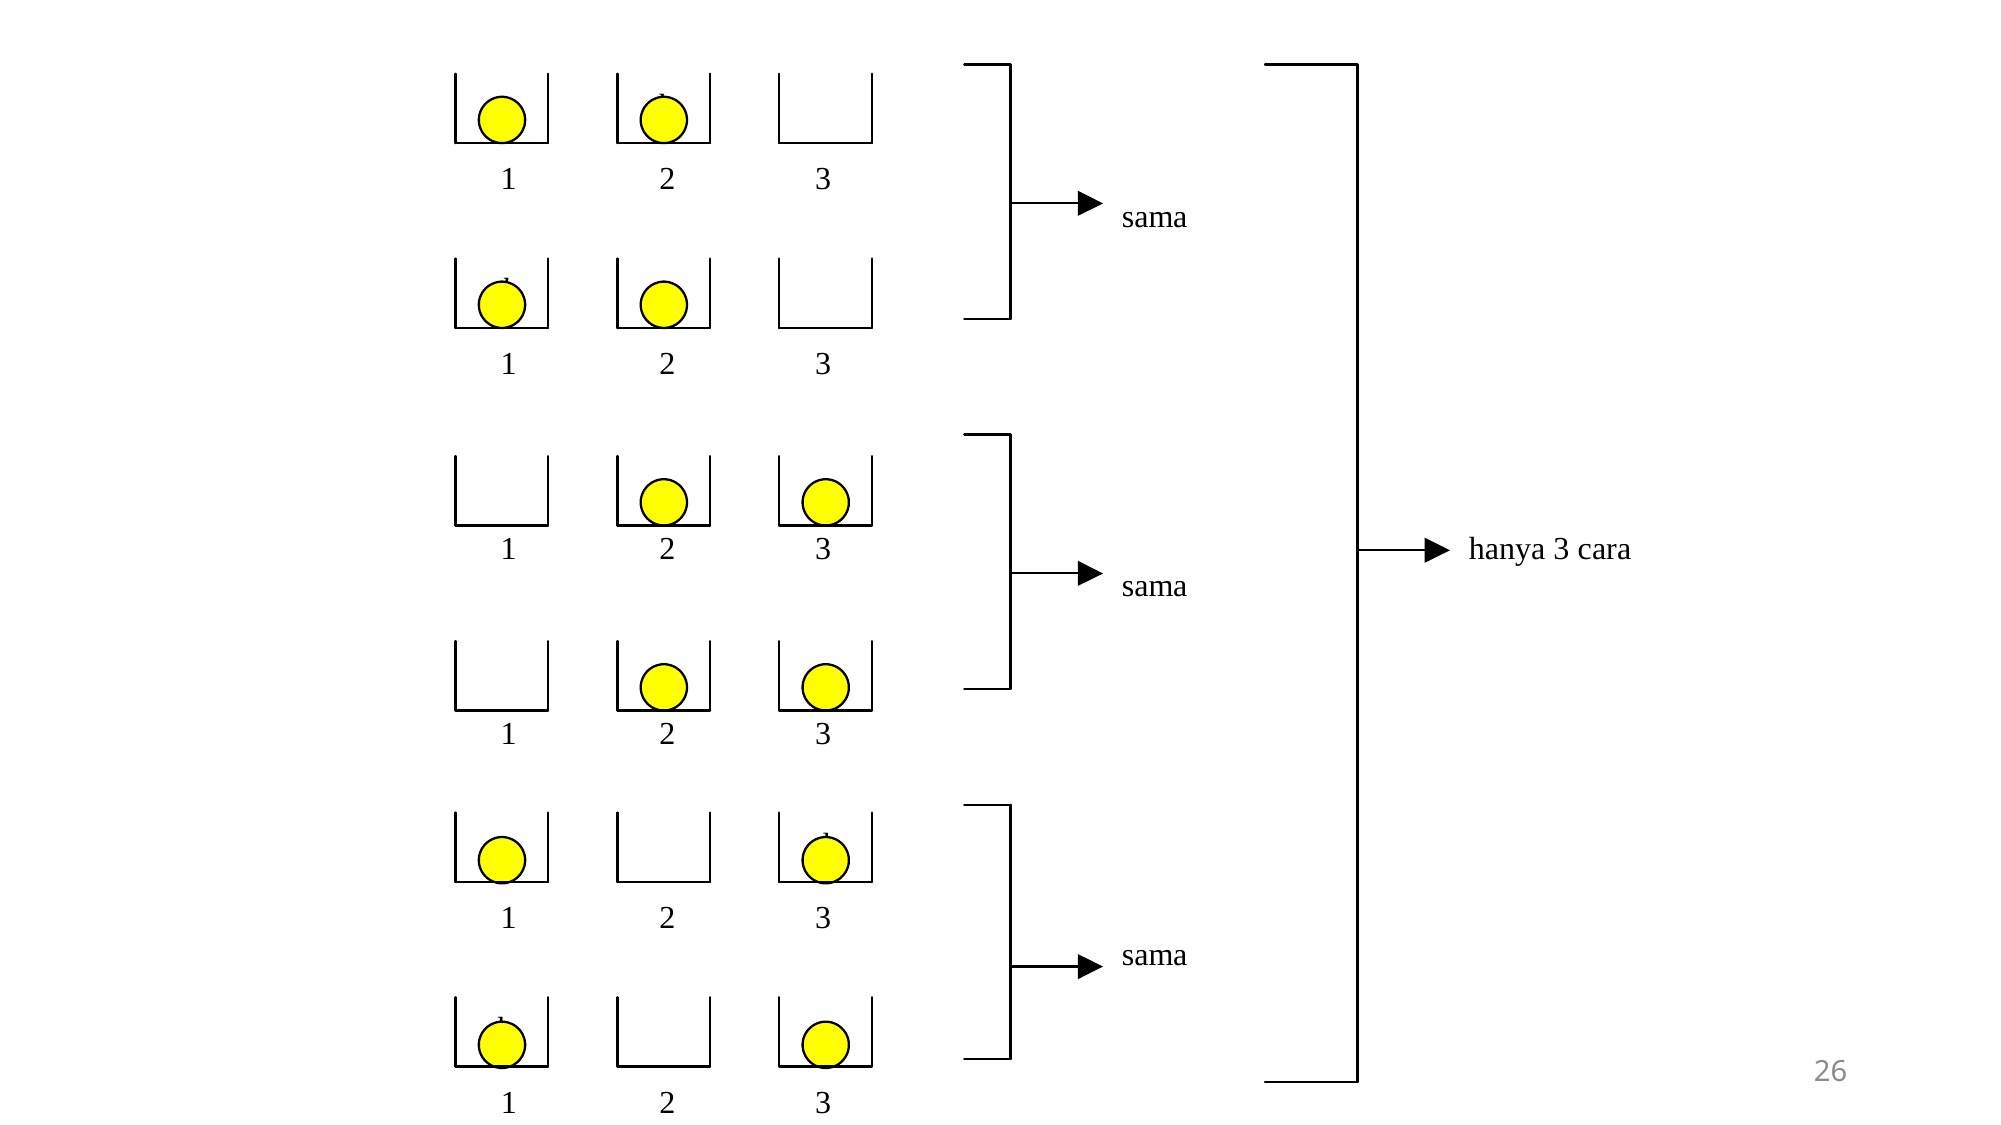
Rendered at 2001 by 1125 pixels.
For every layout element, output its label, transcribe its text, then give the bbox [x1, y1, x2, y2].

slide_number 26 [1700, 1042, 1863, 1103]
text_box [312, 49, 1700, 1122]
